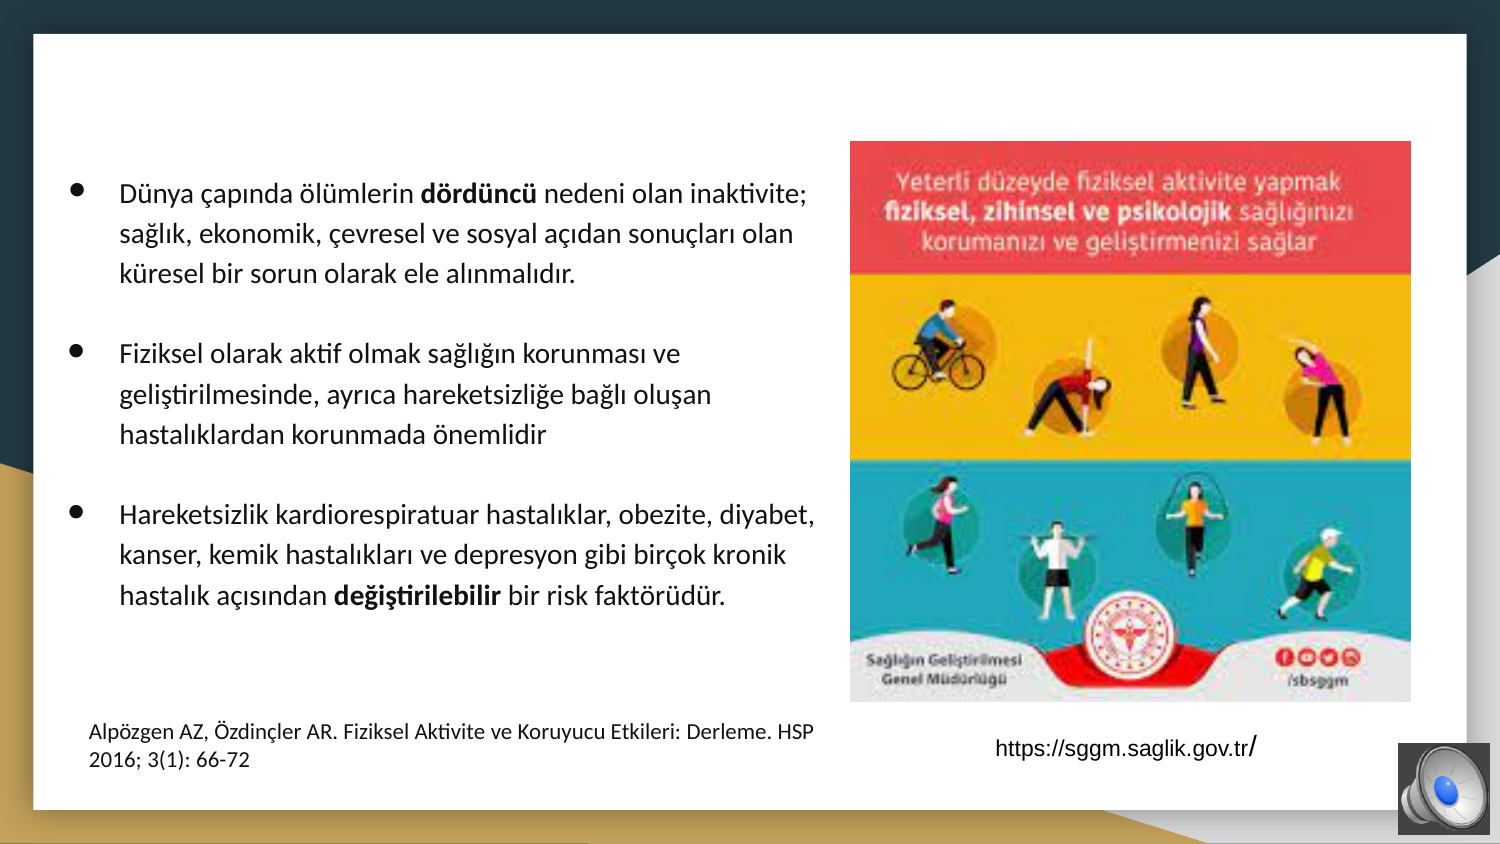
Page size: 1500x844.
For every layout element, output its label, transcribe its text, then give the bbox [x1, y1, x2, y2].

list Dünya çapında ölümlerin dördüncü nedeni olan inaktivite; sağlık, ekonomik, çevresel ve sosyal açıdan sonuçları olan küresel bir sorun olarak ele alınmalıdır. Fiziksel olarak aktif olmak sağlığın korunması ve geliştirilmesinde, ayrıca hareketsizliğe bağlı oluşan hastalıklardan korunmada önemlidir Hareketsizlik kardiorespiratuar hastalıklar, obezite, diyabet, kanser, kemik hastalıkları ve depresyon gibi birçok kronik hastalık açısından değiştirilebilir bir risk faktörüdür. [28, 153, 855, 740]
picture [1396, 742, 1492, 837]
text_box https://sggm.saglik.gov.tr/ [987, 719, 1500, 770]
picture [849, 141, 1411, 703]
text_box Alpözgen AZ, Özdinçler AR. Fiziksel Aktivite ve Koruyucu Etkileri: Derleme. HSP 2016; 3(1): 66-72 [81, 709, 843, 780]
